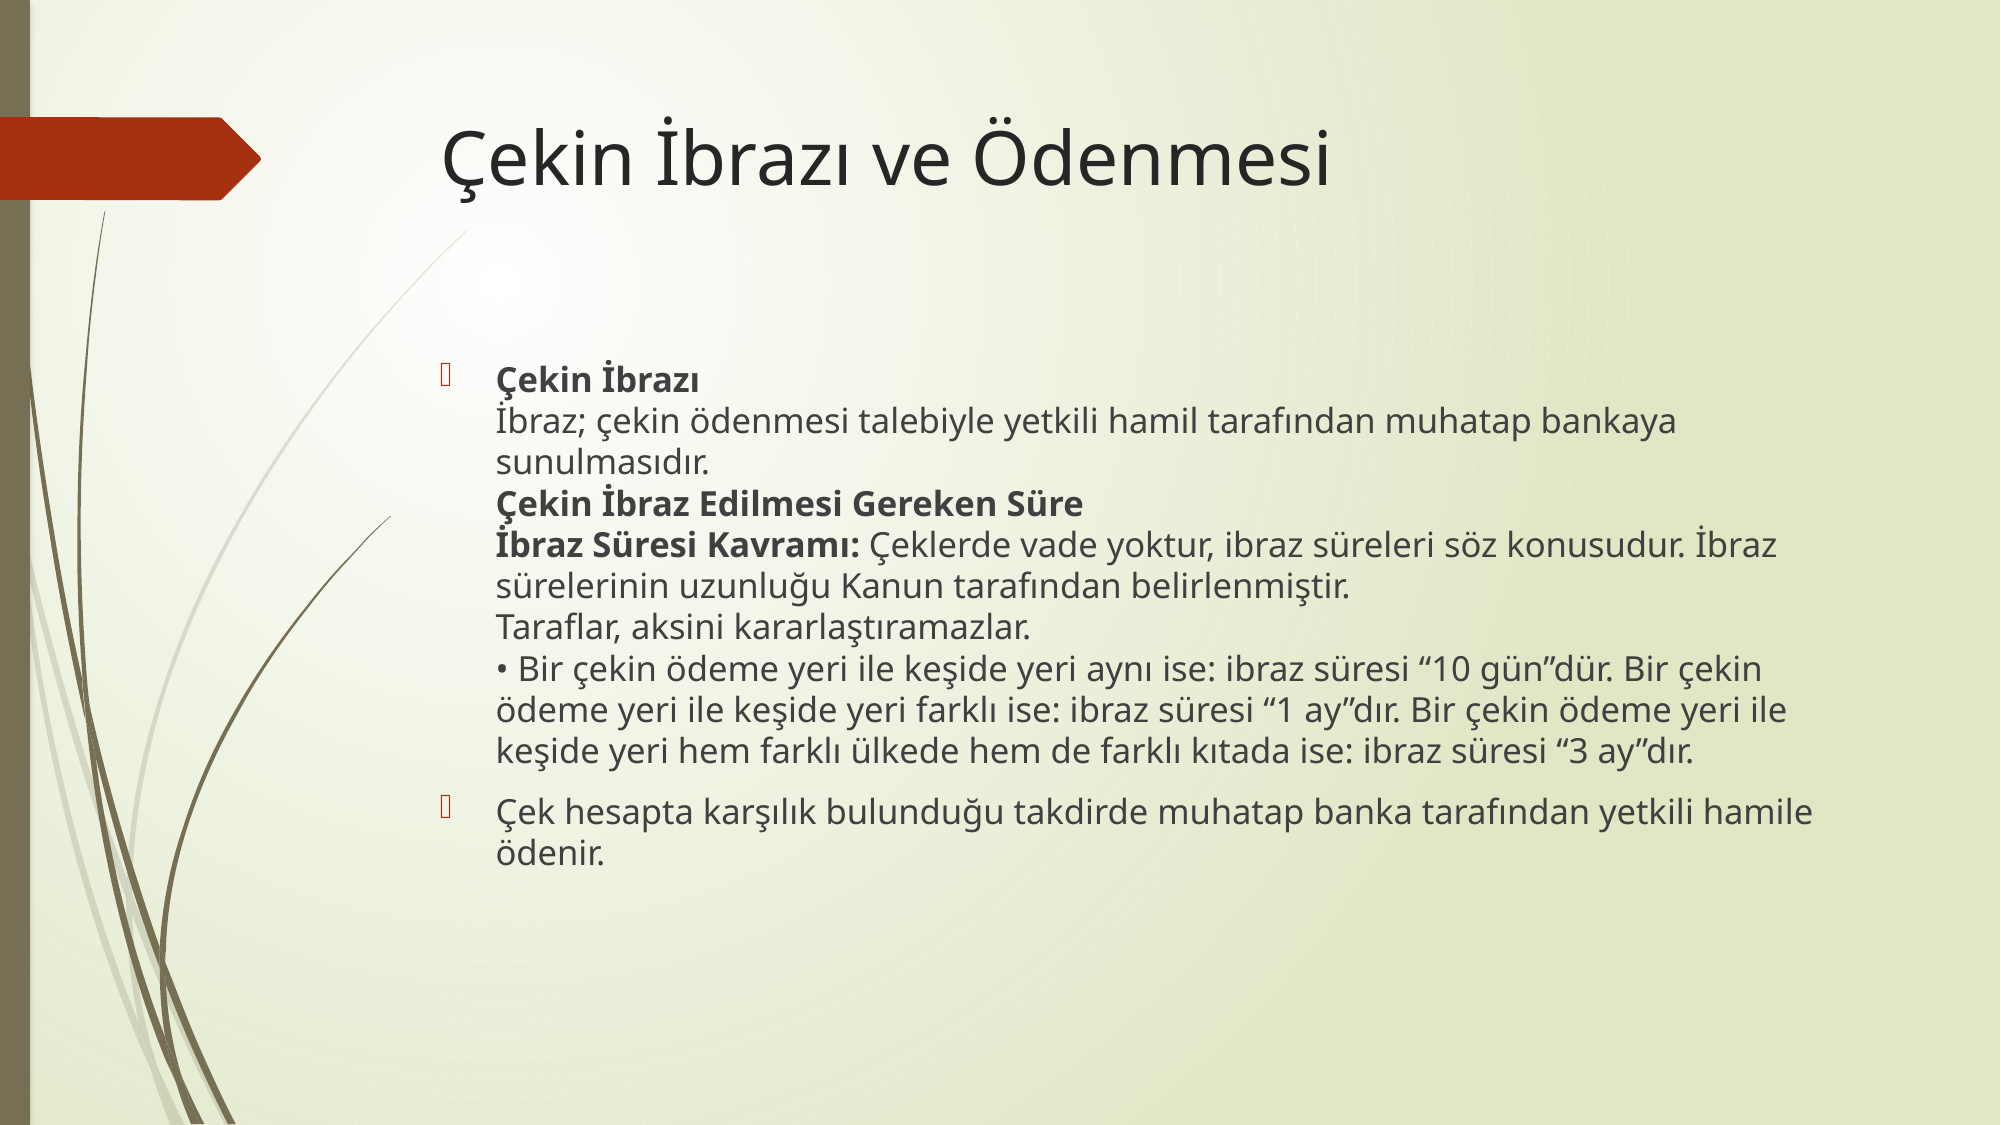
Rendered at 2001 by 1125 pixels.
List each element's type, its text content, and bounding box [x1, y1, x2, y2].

title Çekin İbrazı ve Ödenmesi [425, 102, 1888, 313]
list Çekin İbrazı İbraz; çekin ödenmesi talebiyle yetkili hamil tarafından muhatap bankaya sunulmasıdır. Çekin İbraz Edilmesi Gereken Süre İbraz Süresi Kavramı: Çeklerde vade yoktur, ibraz süreleri söz konusudur. İbraz sürelerinin uzunluğu Kanun tarafından belirlenmiştir. Taraflar, aksini kararlaştıramazlar. • Bir çekin ödeme yeri ile keşide yeri aynı ise: ibraz süresi “10 gün”dür. Bir çekin ödeme yeri ile keşide yeri farklı ise: ibraz süresi “1 ay”dır. Bir çekin ödeme yeri ile keşide yeri hem farklı ülkede hem de farklı kıtada ise: ibraz süresi “3 ay”dır. Çek hesapta karşılık bulunduğu takdirde muhatap banka tarafından yetkili hamile ödenir. [424, 350, 1888, 970]
